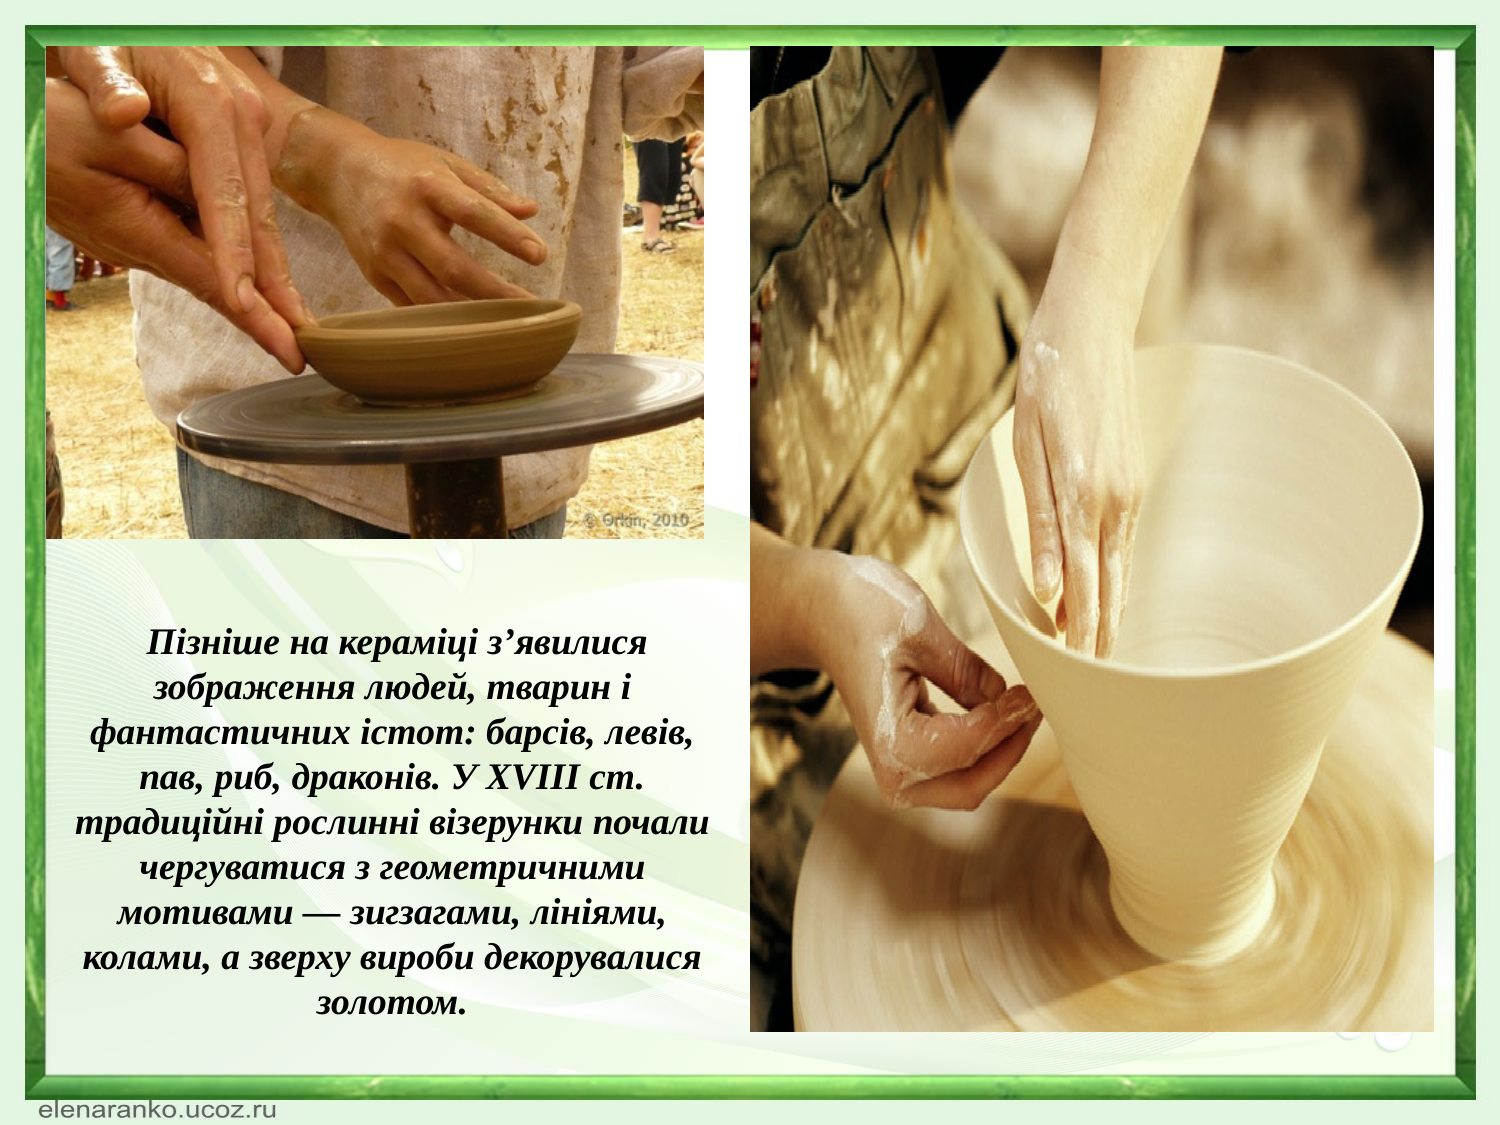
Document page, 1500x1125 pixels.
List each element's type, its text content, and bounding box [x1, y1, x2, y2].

picture [0, 0, 1500, 1125]
text_box Пізніше на кераміці з’явилися зображення людей, тварин і фантастичних істот: барсів, левів, пав, риб, драконів. У XVIII ст. традиційні рослинні візерунки почали чергуватися з геометричними мотивами — зигзагами, лініями, колами, а зверху вироби декорувалися золотом. [46, 609, 739, 1030]
